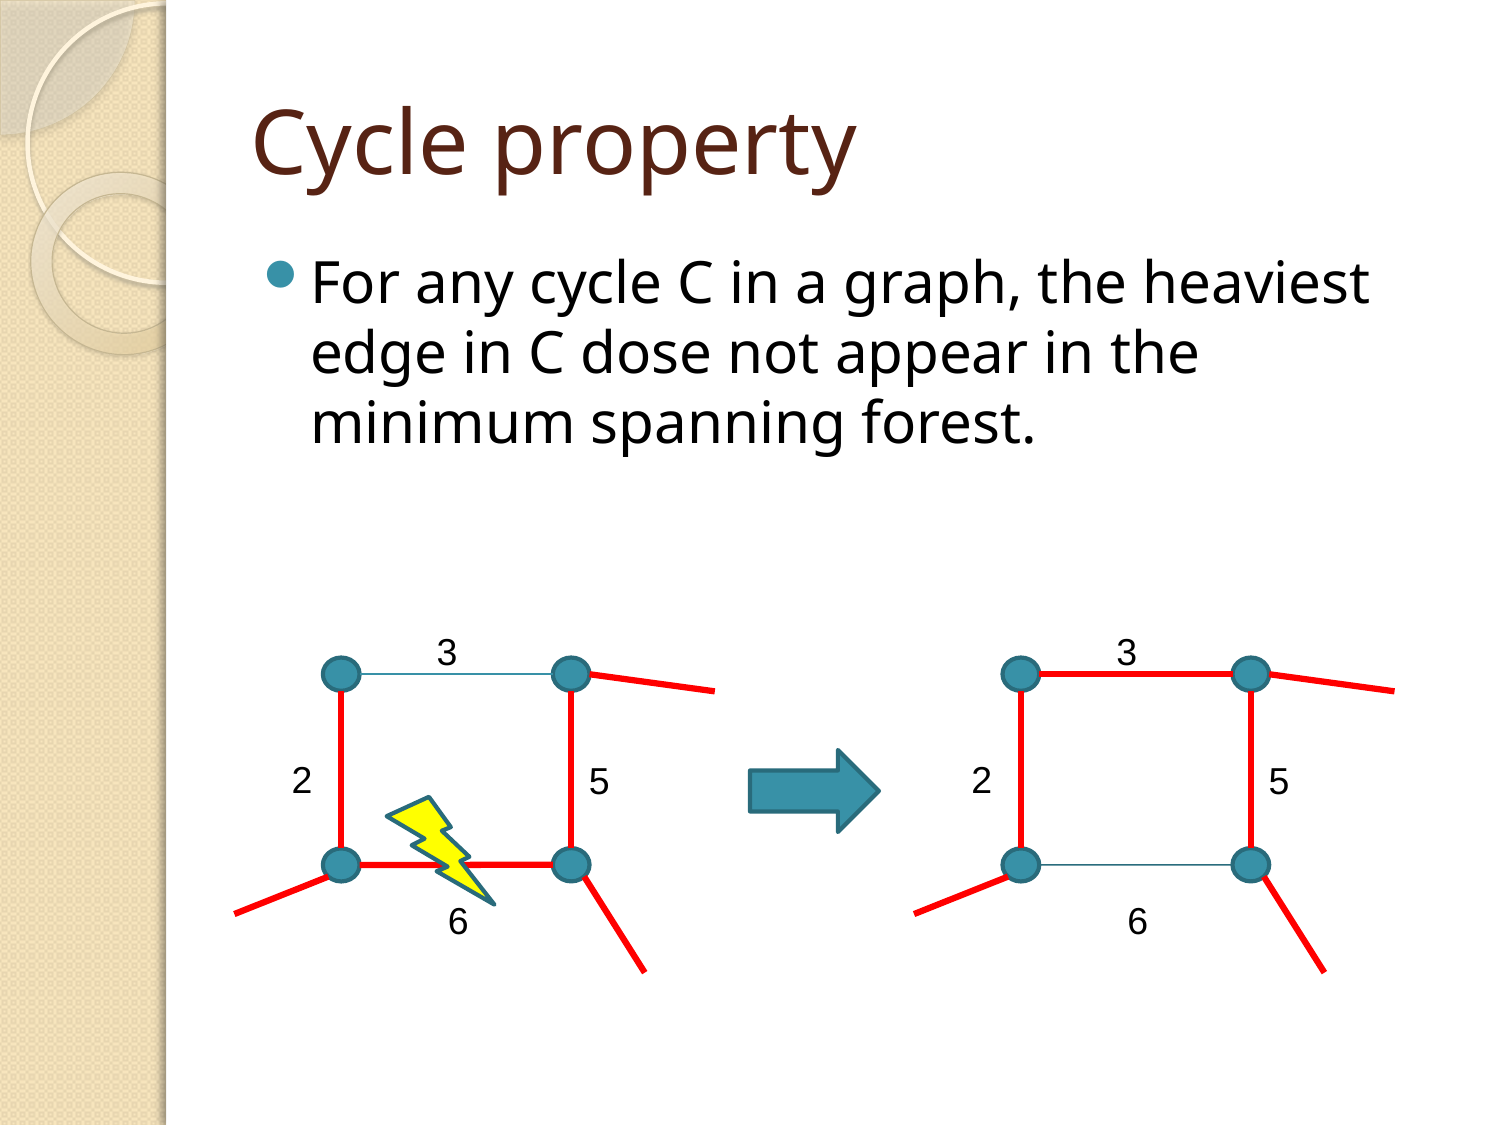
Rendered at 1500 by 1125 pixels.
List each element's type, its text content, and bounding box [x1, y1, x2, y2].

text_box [913, 620, 1395, 973]
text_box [234, 620, 716, 973]
list For any cycle C in a graph, the heaviest edge in C dose not appear in the minimum spanning forest. [235, 237, 1466, 528]
title Cycle property [235, 45, 1466, 233]
text_box [747, 748, 882, 834]
